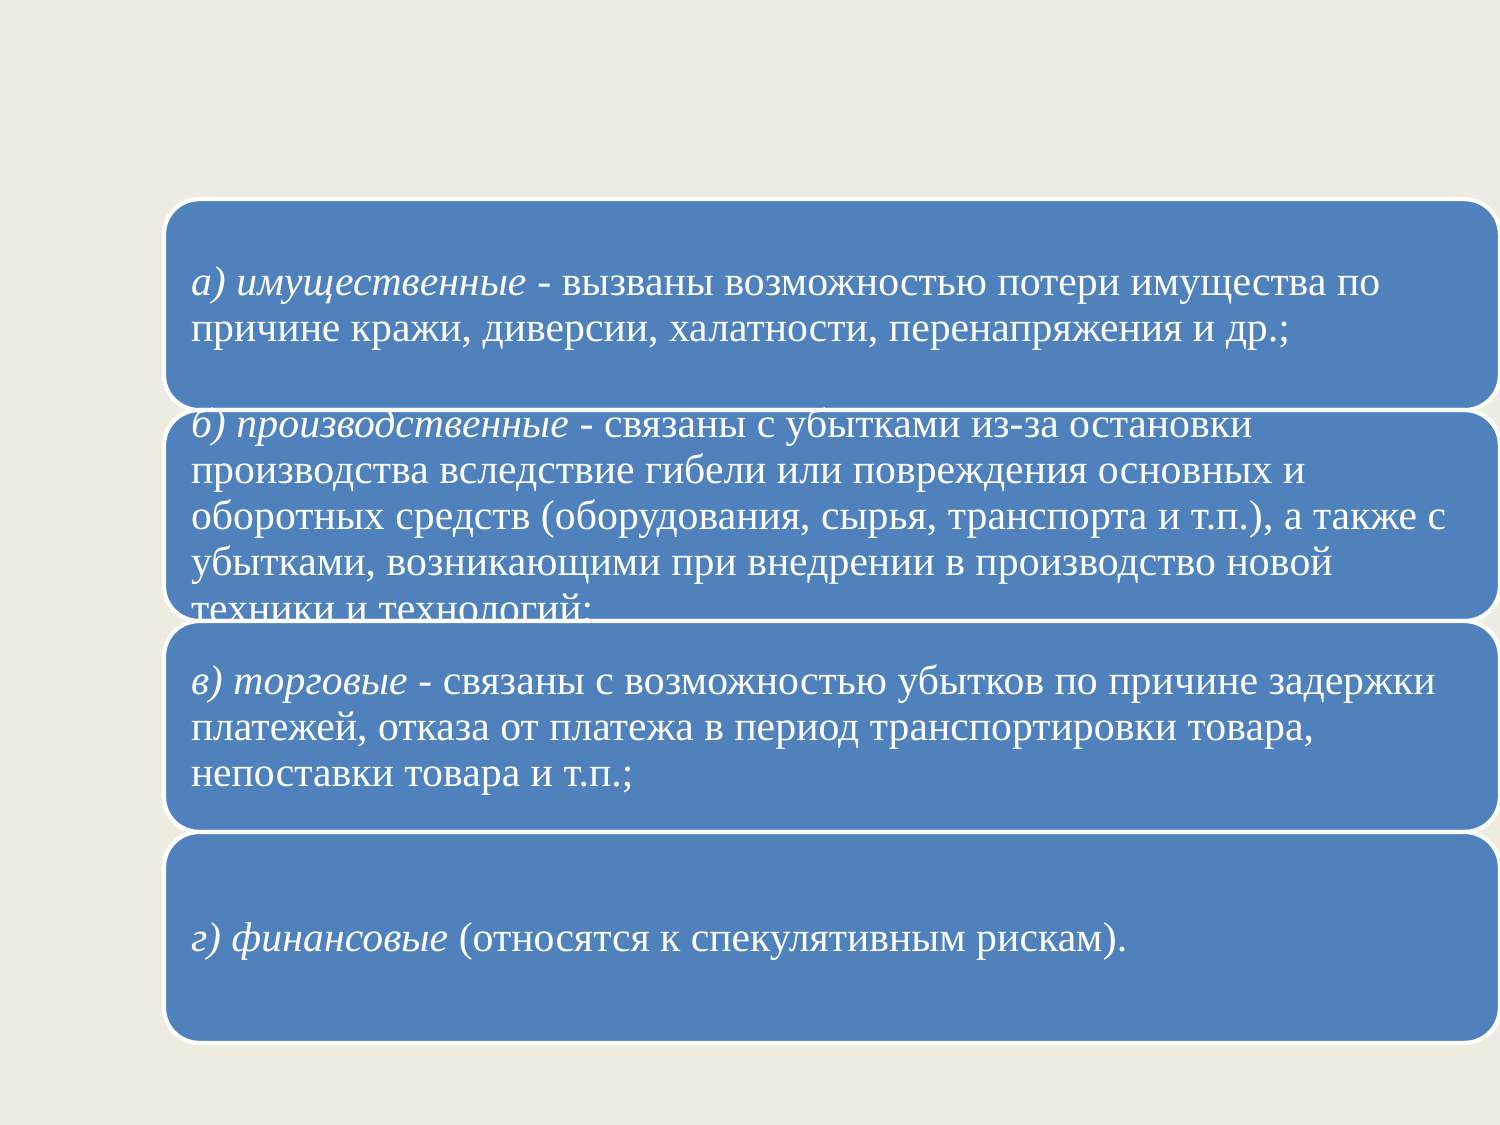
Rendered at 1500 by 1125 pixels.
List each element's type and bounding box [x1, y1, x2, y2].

title [46, 34, 1476, 212]
text_box [163, 198, 1500, 1044]
